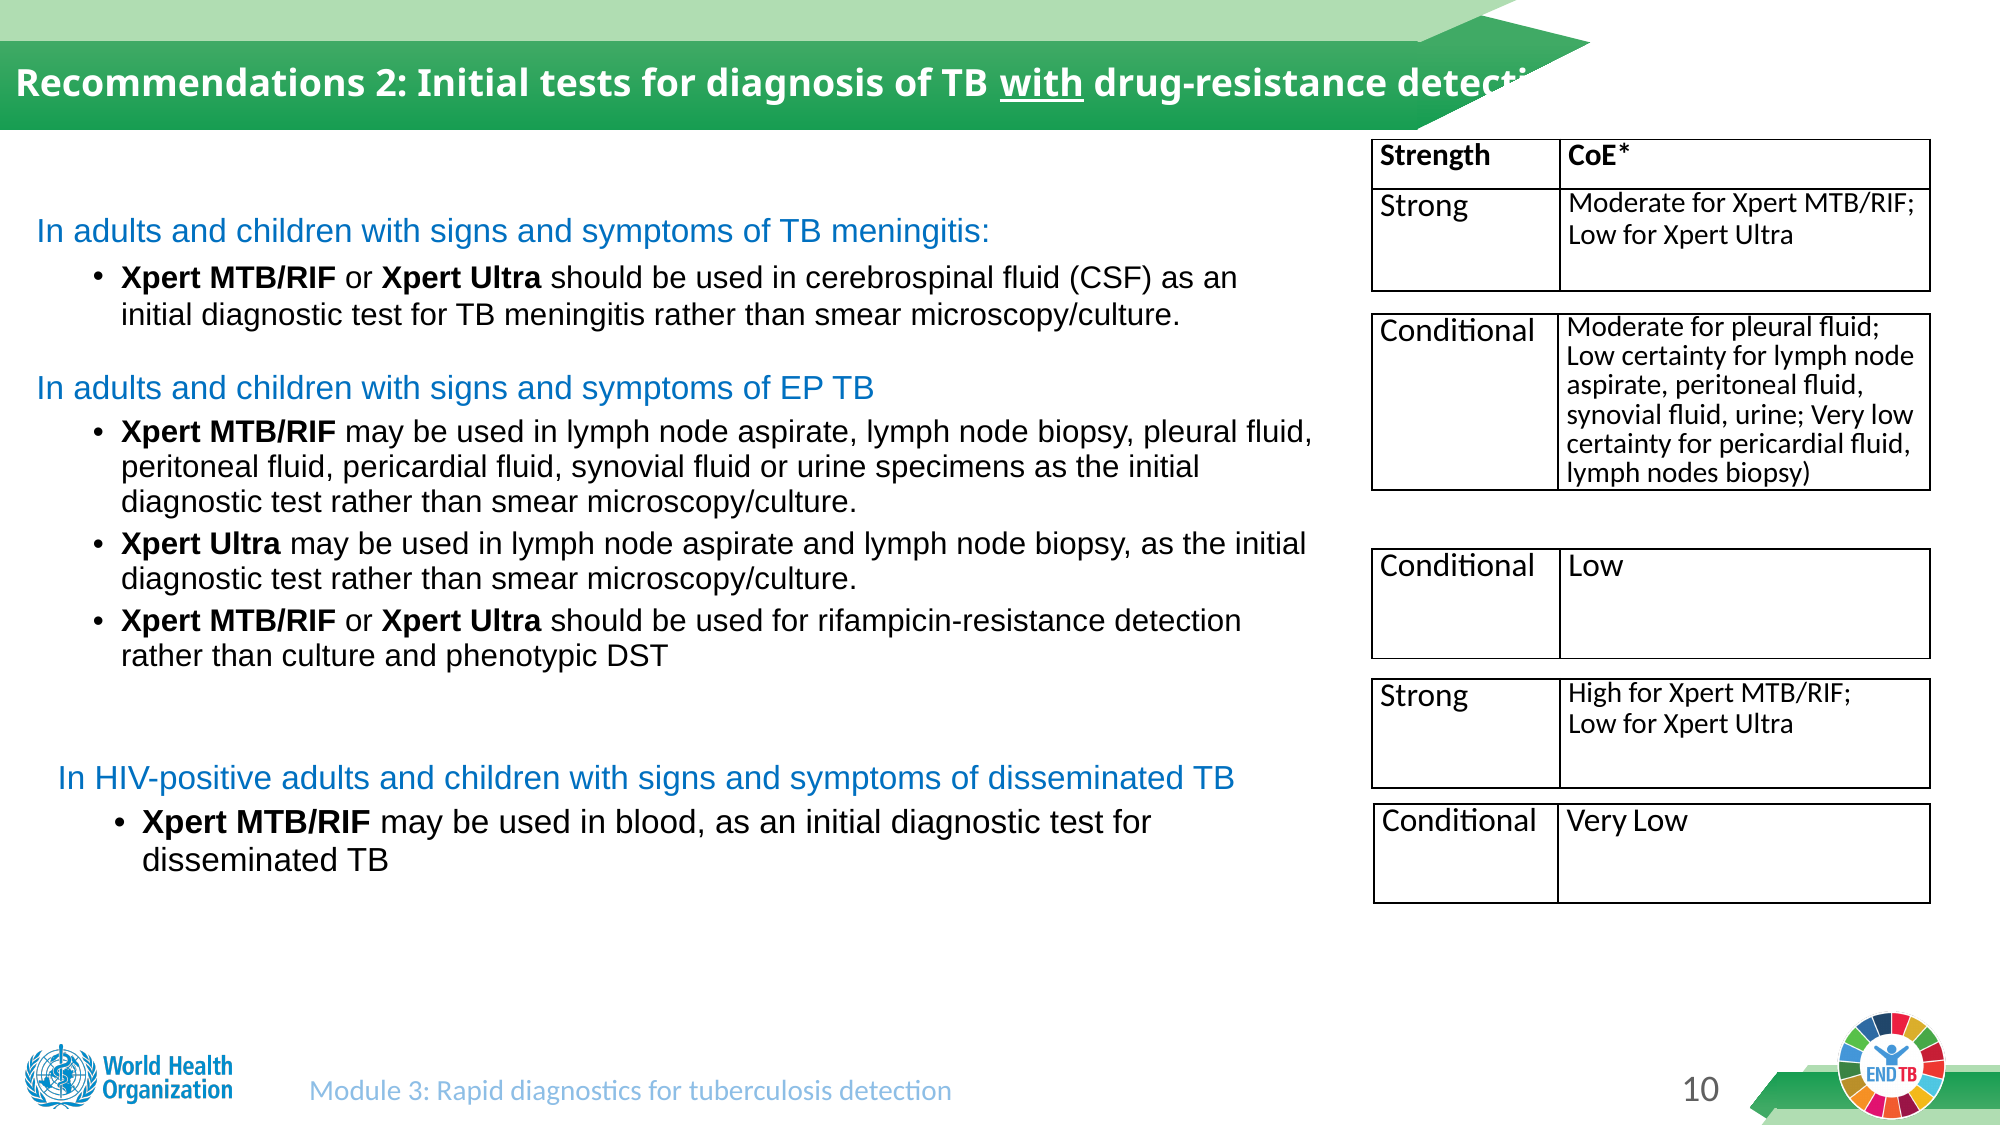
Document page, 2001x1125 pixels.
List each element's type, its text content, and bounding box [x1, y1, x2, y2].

text_box In adults and children with signs and symptoms of EP TB Xpert MTB/RIF may be used in lymph node aspirate, lymph node biopsy, pleural fluid, peritoneal fluid, pericardial fluid, synovial fluid or urine specimens as the initial diagnostic test rather than smear microscopy/culture. Xpert Ultra may be used in lymph node aspirate and lymph node biopsy, as the initial diagnostic test rather than smear microscopy/culture. Xpert MTB/RIF or Xpert Ultra should be used for rifampicin-resistance detection rather than culture and phenotypic DST [21, 362, 1330, 742]
table_header Strength [1373, 140, 1559, 188]
picture [1837, 1011, 1946, 1120]
table_header Low [1561, 550, 1929, 658]
table_header CoE* [1561, 140, 1929, 188]
slide_number 9 [1519, 1056, 1735, 1117]
table_header Strong [1373, 680, 1559, 787]
text_box In adults and children with signs and symptoms of TB meningitis: Xpert MTB/RIF or Xpert Ultra should be used in cerebrospinal fluid (CSF) as an initial diagnostic test for TB meningitis rather than smear microscopy/culture. [21, 201, 1330, 347]
footer Module 3: Rapid diagnostics for tuberculosis detection [294, 1063, 1498, 1124]
table_header Conditional [1375, 805, 1557, 902]
table_cell Moderate for Xpert MTB/RIF; Low for Xpert Ultra [1561, 190, 1929, 290]
table_header Conditional [1373, 550, 1559, 658]
table_header Moderate for pleural fluid; Low certainty for lymph node aspirate, peritoneal fluid, synovial fluid, urine; Very low certainty for pericardial fluid, lymph nodes biopsy) [1559, 315, 1929, 489]
picture [25, 1084, 54, 1109]
text_box In HIV-positive adults and children with signs and symptoms of disseminated TB Xpert MTB/RIF may be used in blood, as an initial diagnostic test for disseminated TB [42, 751, 1351, 904]
table_header Conditional [1373, 315, 1557, 489]
picture [25, 1044, 232, 1109]
table_cell Strong [1373, 190, 1559, 290]
text_box Recommendations 2: Initial tests for diagnosis of TB with drug-resistance detection [0, 27, 1638, 137]
table_header High for Xpert MTB/RIF; Low for Xpert Ultra [1561, 680, 1929, 787]
table_header Very Low [1559, 805, 1929, 902]
